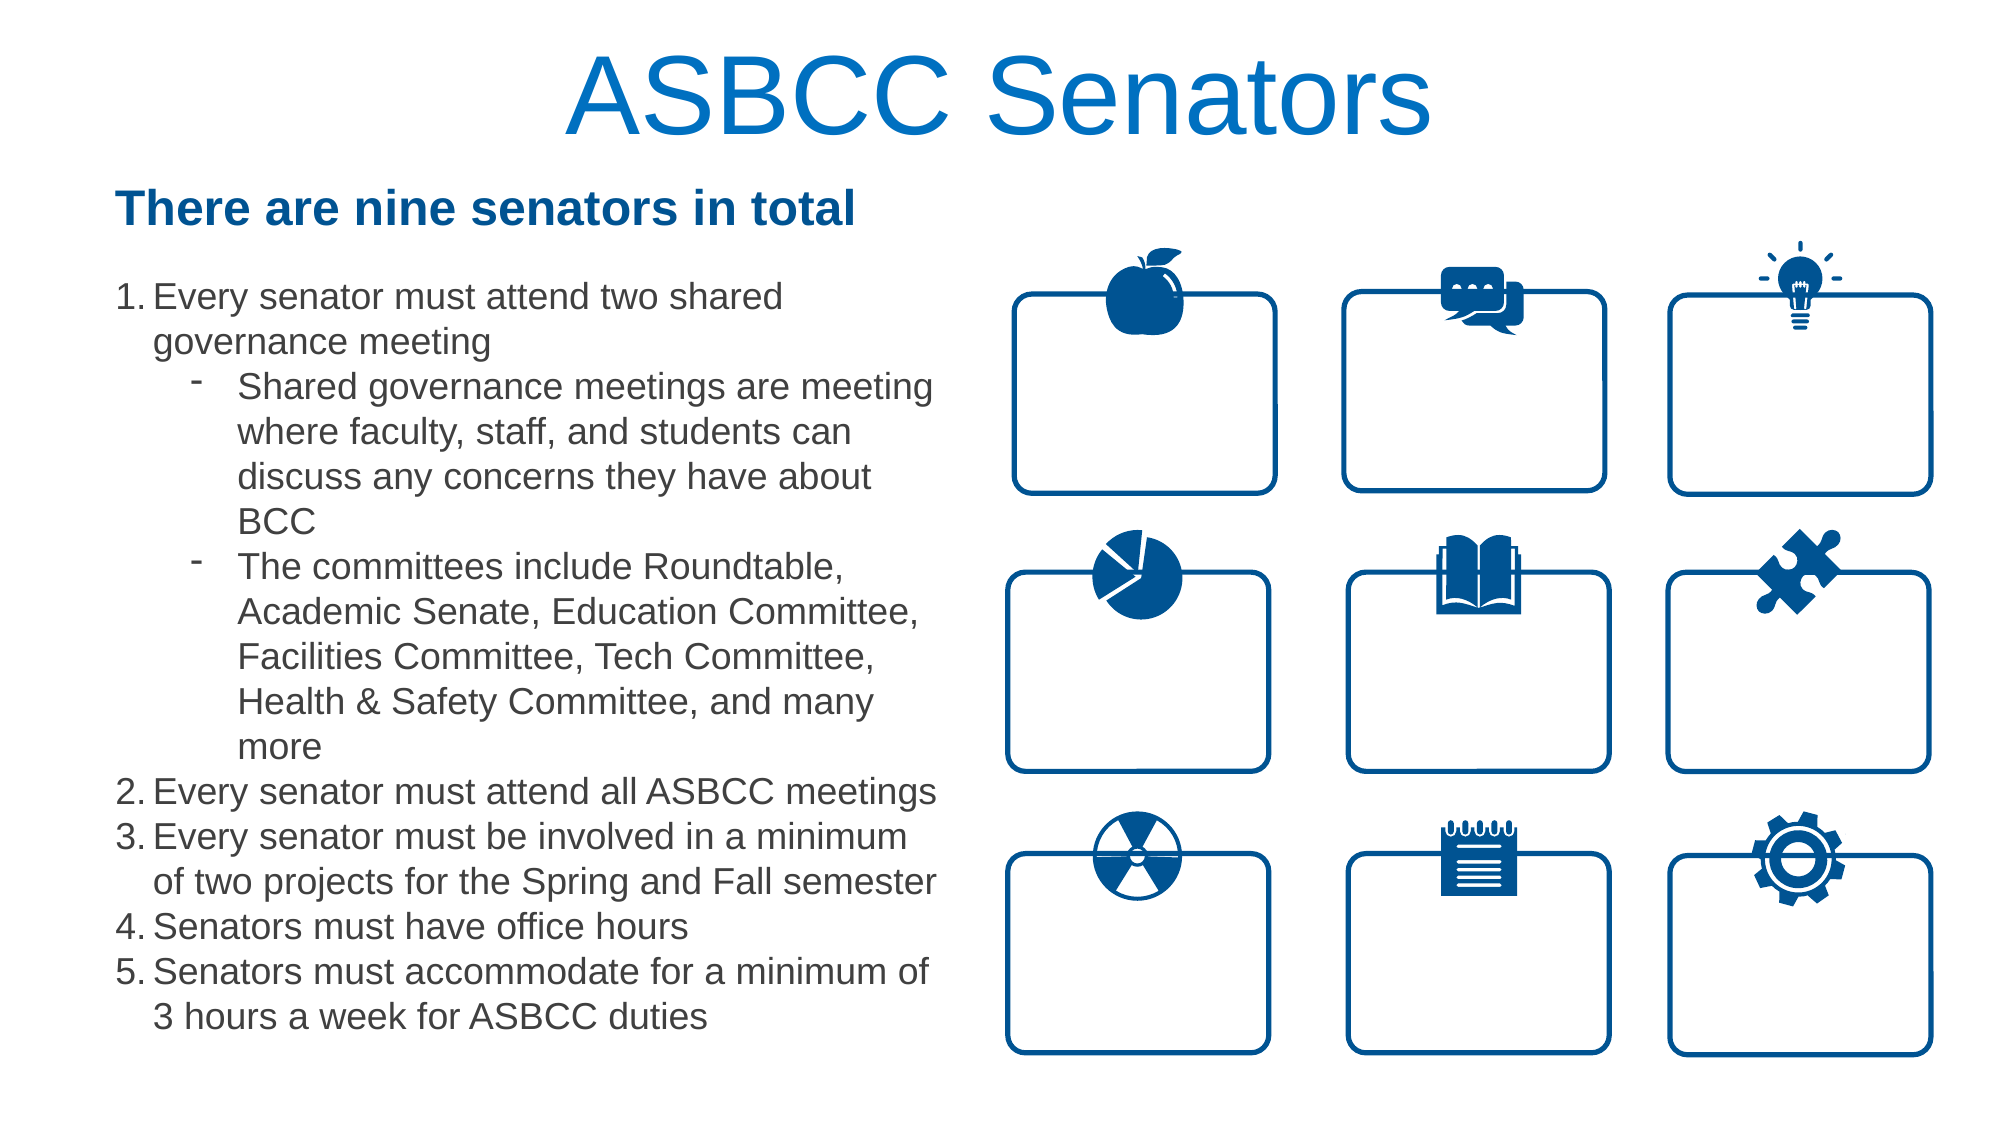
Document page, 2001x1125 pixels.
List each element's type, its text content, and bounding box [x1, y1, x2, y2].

text_box [1141, 536, 1183, 571]
text_box [1439, 265, 1525, 290]
text_box [1756, 527, 1843, 571]
text_box [1006, 852, 1270, 1054]
text_box [1091, 528, 1144, 571]
text_box There are nine senators in total [100, 167, 952, 243]
text_box [1823, 251, 1835, 263]
text_box [1342, 290, 1606, 492]
text_box [1440, 819, 1519, 852]
text_box [1750, 810, 1844, 854]
text_box [1776, 255, 1824, 294]
text_box [1766, 251, 1778, 263]
text_box [1435, 533, 1523, 571]
text_box Every senator must attend two shared governance meeting Shared governance meetings are meeting where faculty, staff, and students can discuss any concerns they have about BCC The committees include Roundtable, Academic Senate, Education Committee, Facilities Committee, Tech Committee, Health & Safety Committee, and many more Every senator must attend all ASBCC meetings Every senator must be involved in a minimum of two projects for the Spring and Fall semester Senators must have office hours Senators must accommodate for a minimum of 3 hours a week for ASBCC duties [100, 264, 964, 1045]
text_box [1757, 275, 1771, 282]
text_box [1797, 239, 1804, 253]
text_box [1347, 852, 1611, 1054]
text_box [1006, 571, 1270, 773]
text_box [1668, 294, 1932, 496]
text_box [1013, 293, 1277, 495]
text_box [1347, 571, 1611, 773]
text_box [1104, 246, 1185, 337]
text_box [1668, 854, 1932, 1056]
list ASBCC Senators [50, 39, 1950, 158]
text_box [1830, 275, 1844, 282]
text_box [1667, 571, 1931, 773]
text_box [1091, 810, 1183, 852]
